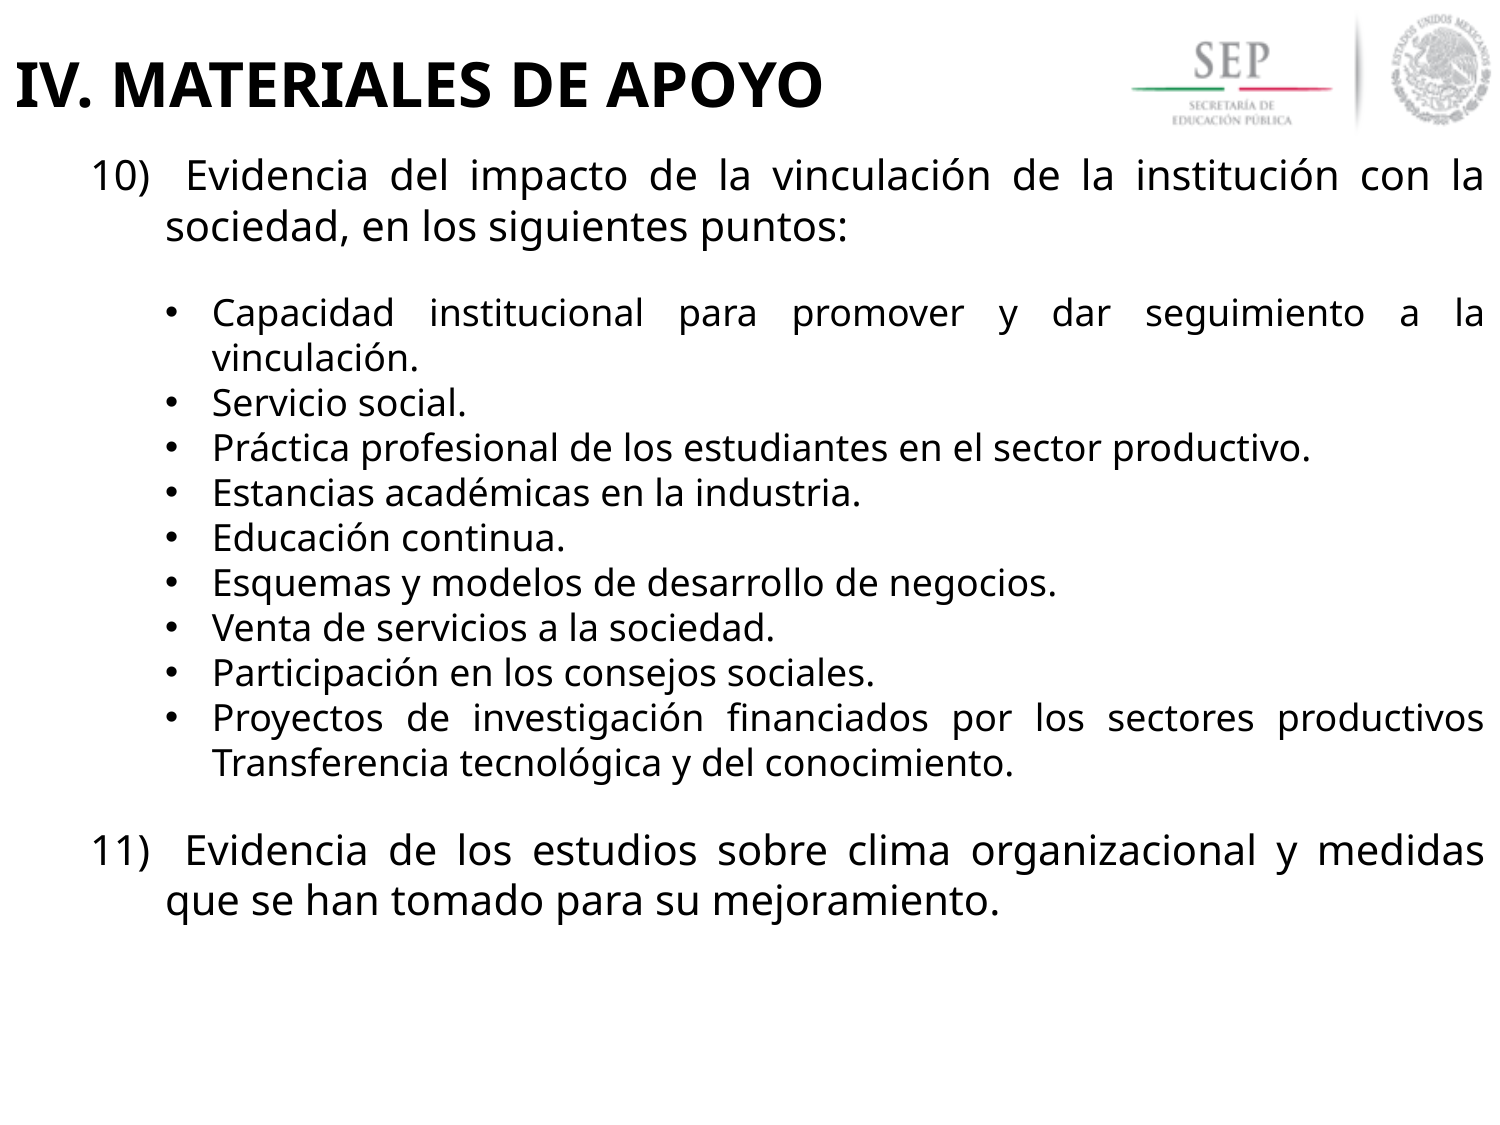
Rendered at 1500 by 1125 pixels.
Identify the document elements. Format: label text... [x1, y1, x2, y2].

text_box IV. MATERIALES DE APOYO [0, 15, 1500, 149]
picture [1128, 9, 1495, 15]
text_box Evidencia del impacto de la vinculación de la institución con la sociedad, en los siguientes puntos: Capacidad institucional para promover y dar seguimiento a la vinculación. Servicio social. Práctica profesional de los estudiantes en el sector productivo. Estancias académicas en la industria. Educación continua. Esquemas y modelos de desarrollo de negocios. Venta de servicios a la sociedad. Participación en los consejos sociales. Proyectos de investigación financiados por los sectores productivos Transferencia tecnológica y del conocimiento. Evidencia de los estudios sobre clima organizacional y medidas que se han tomado para su mejoramiento. [0, 149, 1500, 1121]
